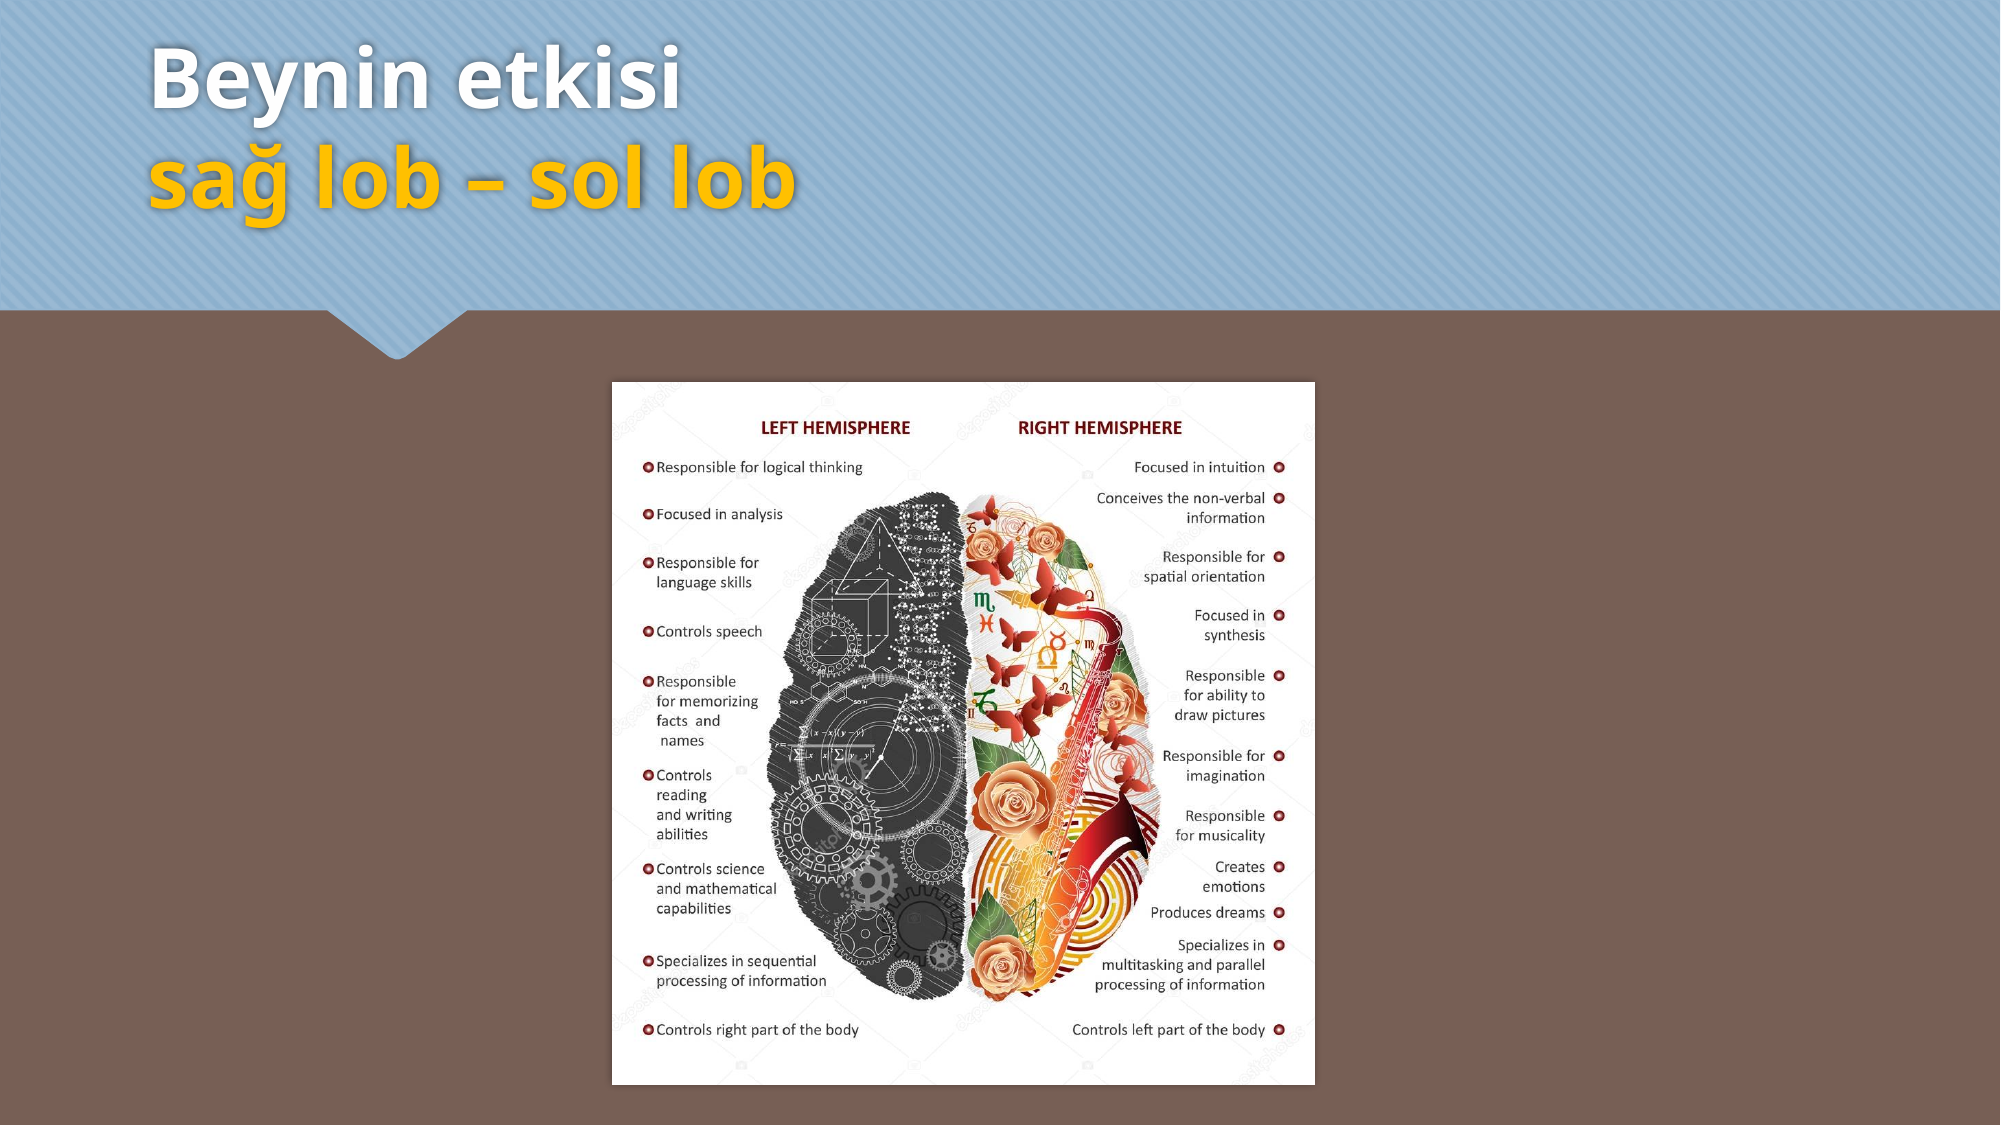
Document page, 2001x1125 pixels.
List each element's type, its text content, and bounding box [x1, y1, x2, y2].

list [612, 382, 1316, 1086]
title Beynin etkisi sağ lob – sol lob [132, 73, 1868, 233]
